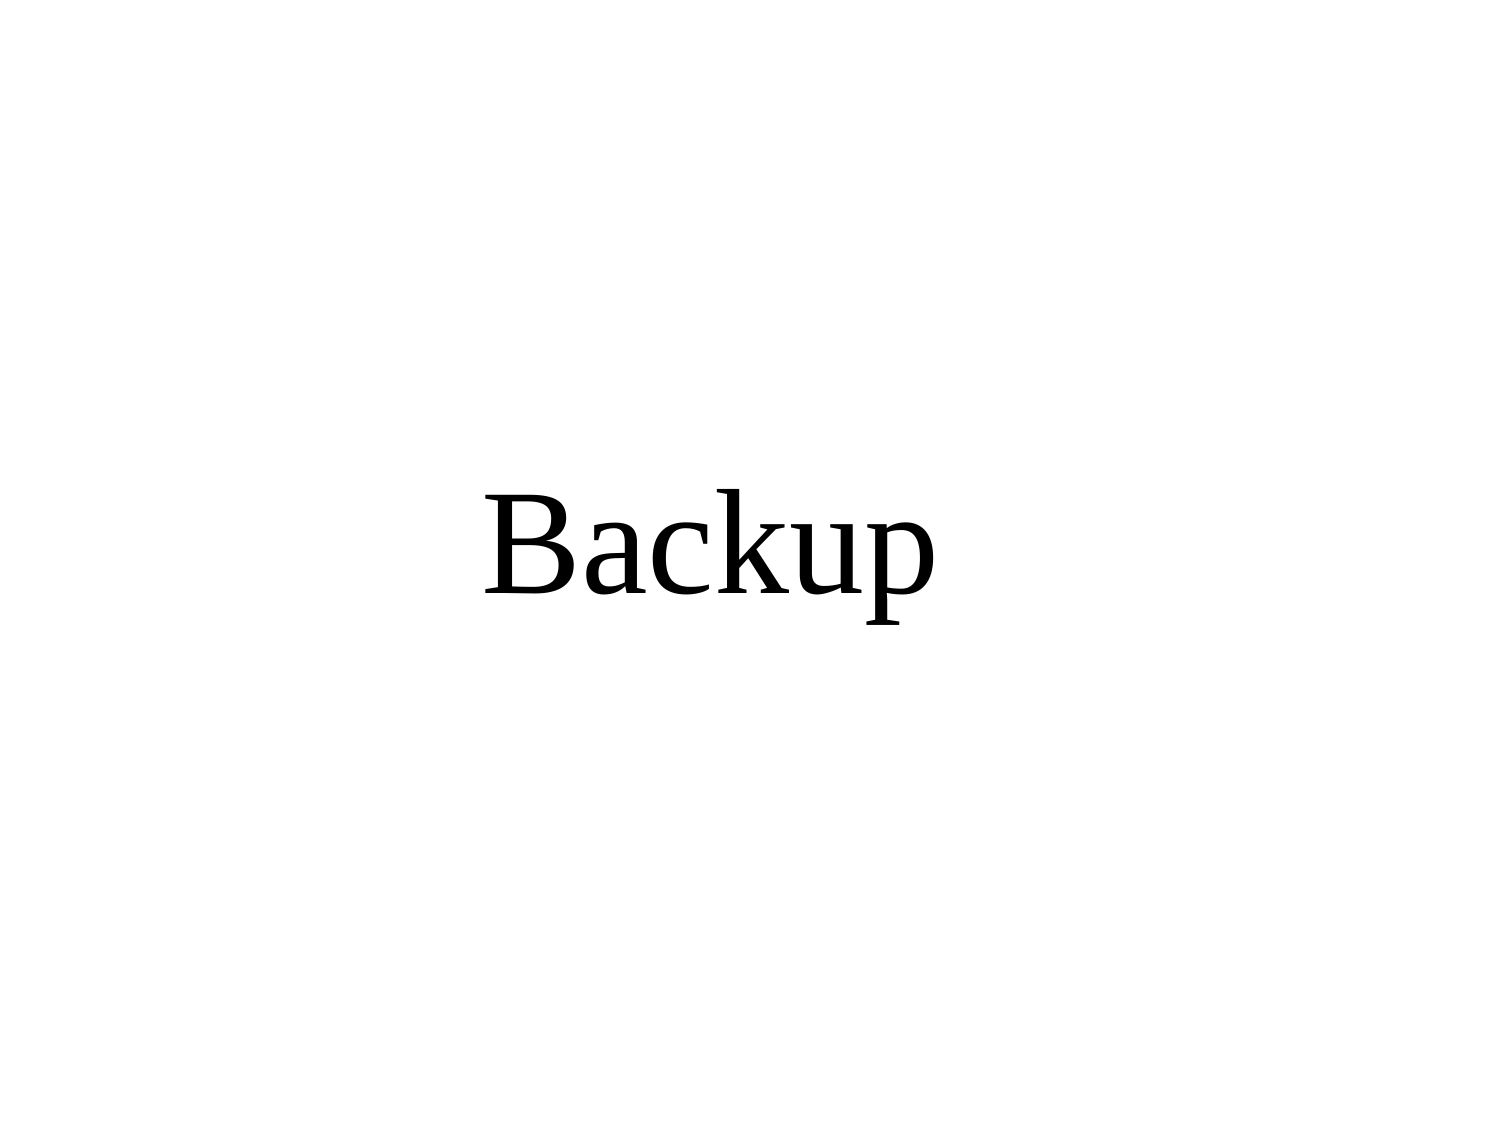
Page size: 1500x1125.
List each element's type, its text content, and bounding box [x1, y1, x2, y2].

text_box Backup [0, 436, 1421, 632]
